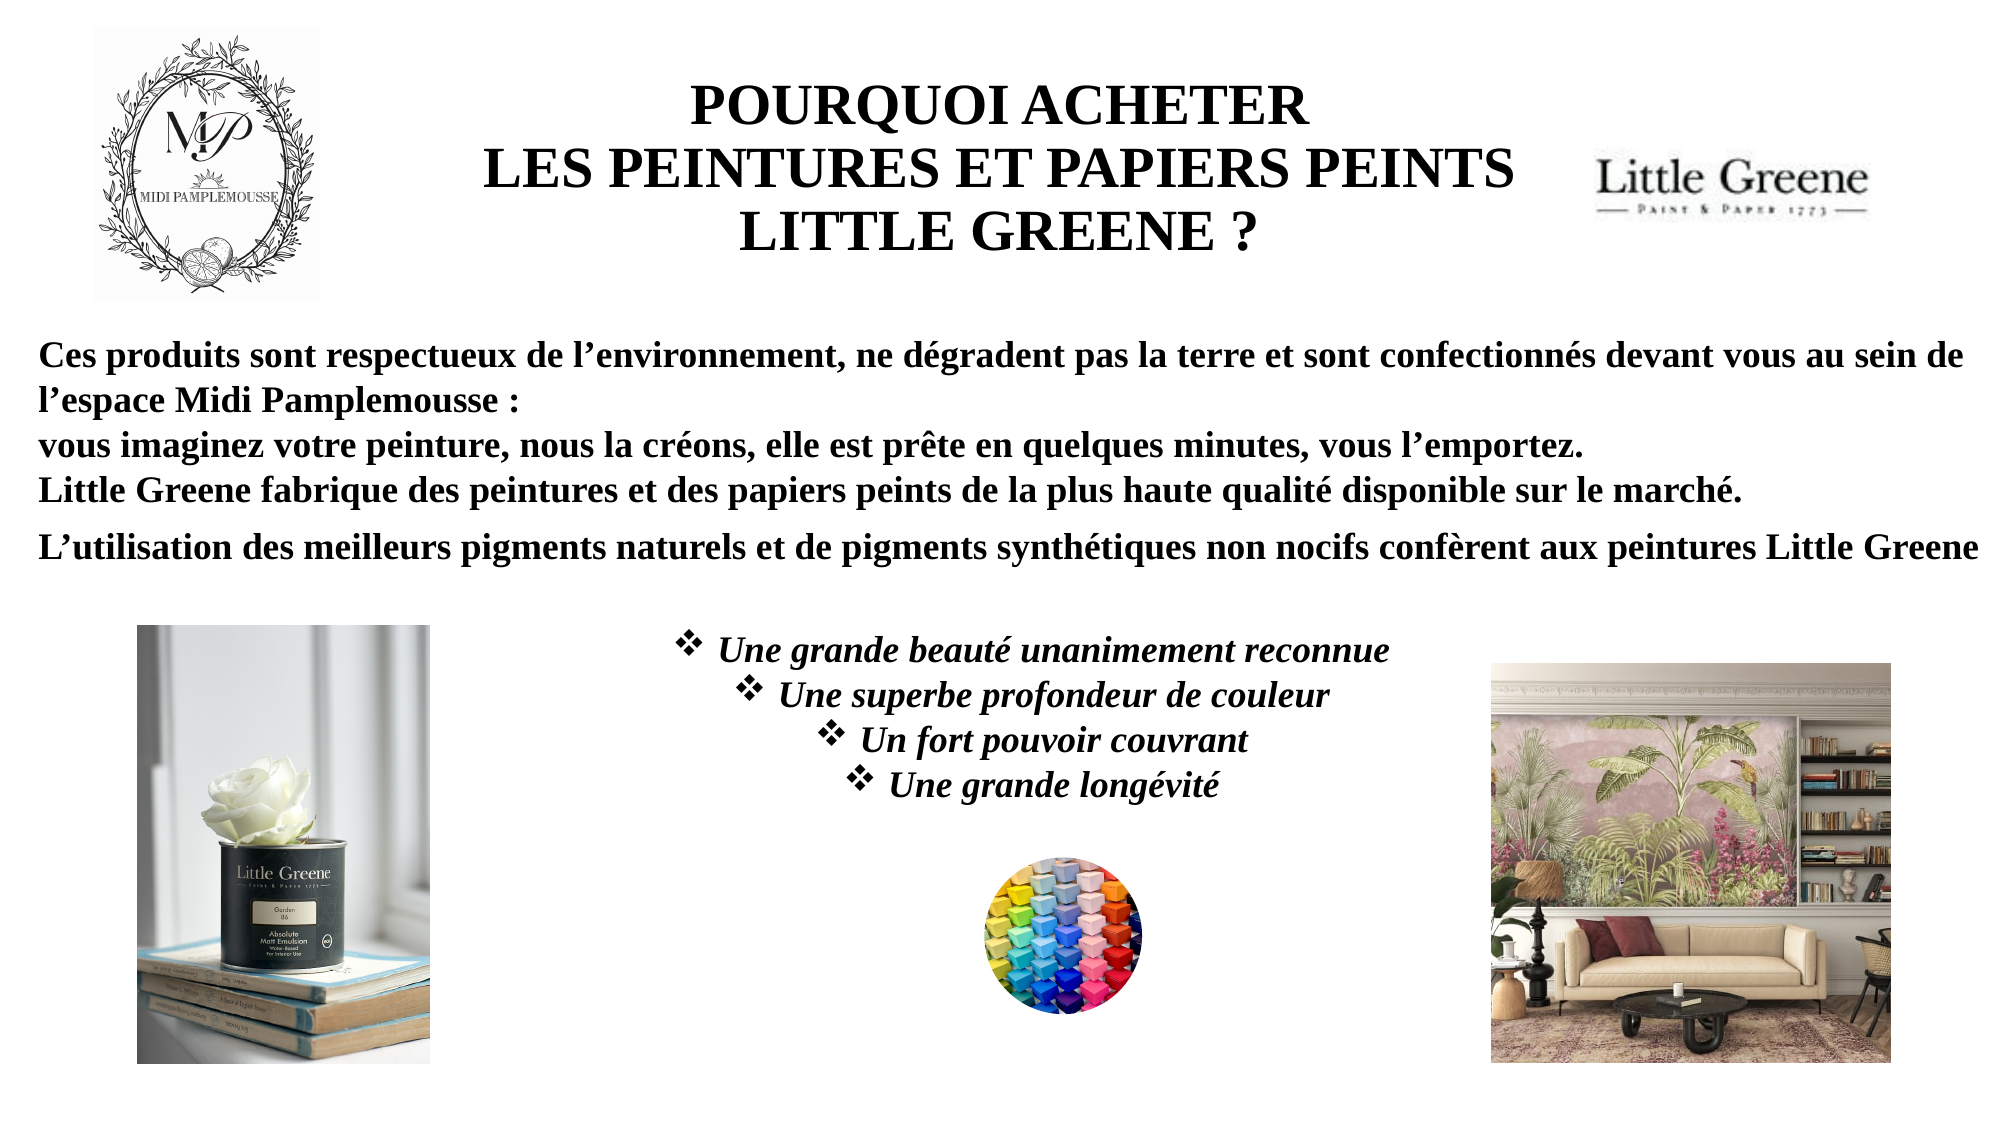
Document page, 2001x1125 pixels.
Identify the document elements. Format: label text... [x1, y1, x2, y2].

picture [983, 856, 1143, 1015]
text_box Ces produits sont respectueux de l’environnement, ne dégradent pas la terre et sont confectionnés devant vous au sein de l’espace Midi Pamplemousse : vous imaginez votre peinture, nous la créons, elle est prête en quelques minutes, vous l’emportez. Little Greene fabrique des peintures et des papiers peints de la plus haute qualité disponible sur le marché. L’utilisation des meilleurs pigments naturels et de pigments synthétiques non nocifs confèrent aux peintures Little Greene Une grande beauté unanimement reconnue Une superbe profondeur de couleur Un fort pouvoir couvrant Une grande longévité [23, 277, 2000, 858]
picture [1491, 663, 1891, 1063]
picture [1593, 103, 1872, 271]
picture [94, 26, 321, 303]
title POURQUOI ACHETER LES PEINTURES ET PAPIERS PEINTS LITTLE GREENE ? [321, 59, 1863, 277]
picture [136, 625, 430, 1064]
